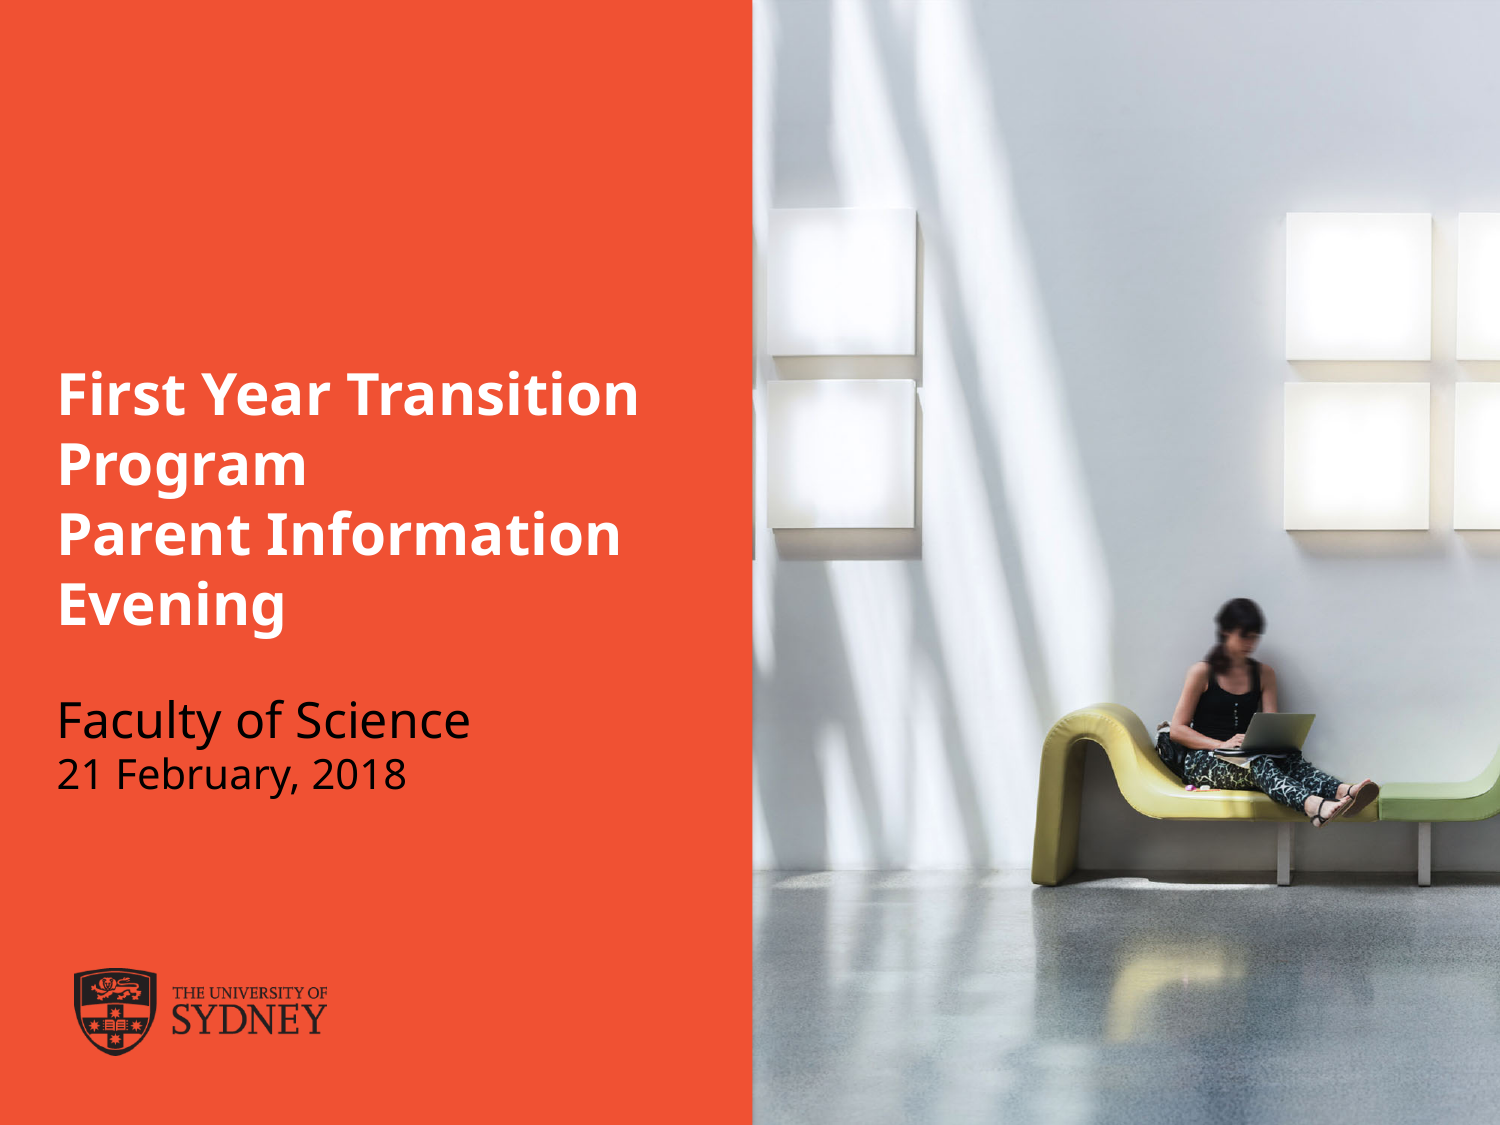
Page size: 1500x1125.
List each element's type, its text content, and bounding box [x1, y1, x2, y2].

picture [74, 968, 327, 1056]
picture [753, 0, 1500, 1125]
title First Year Transition Program Parent Information Evening [41, 350, 735, 547]
text_box Faculty of Science 21 February, 2018 [41, 680, 735, 878]
